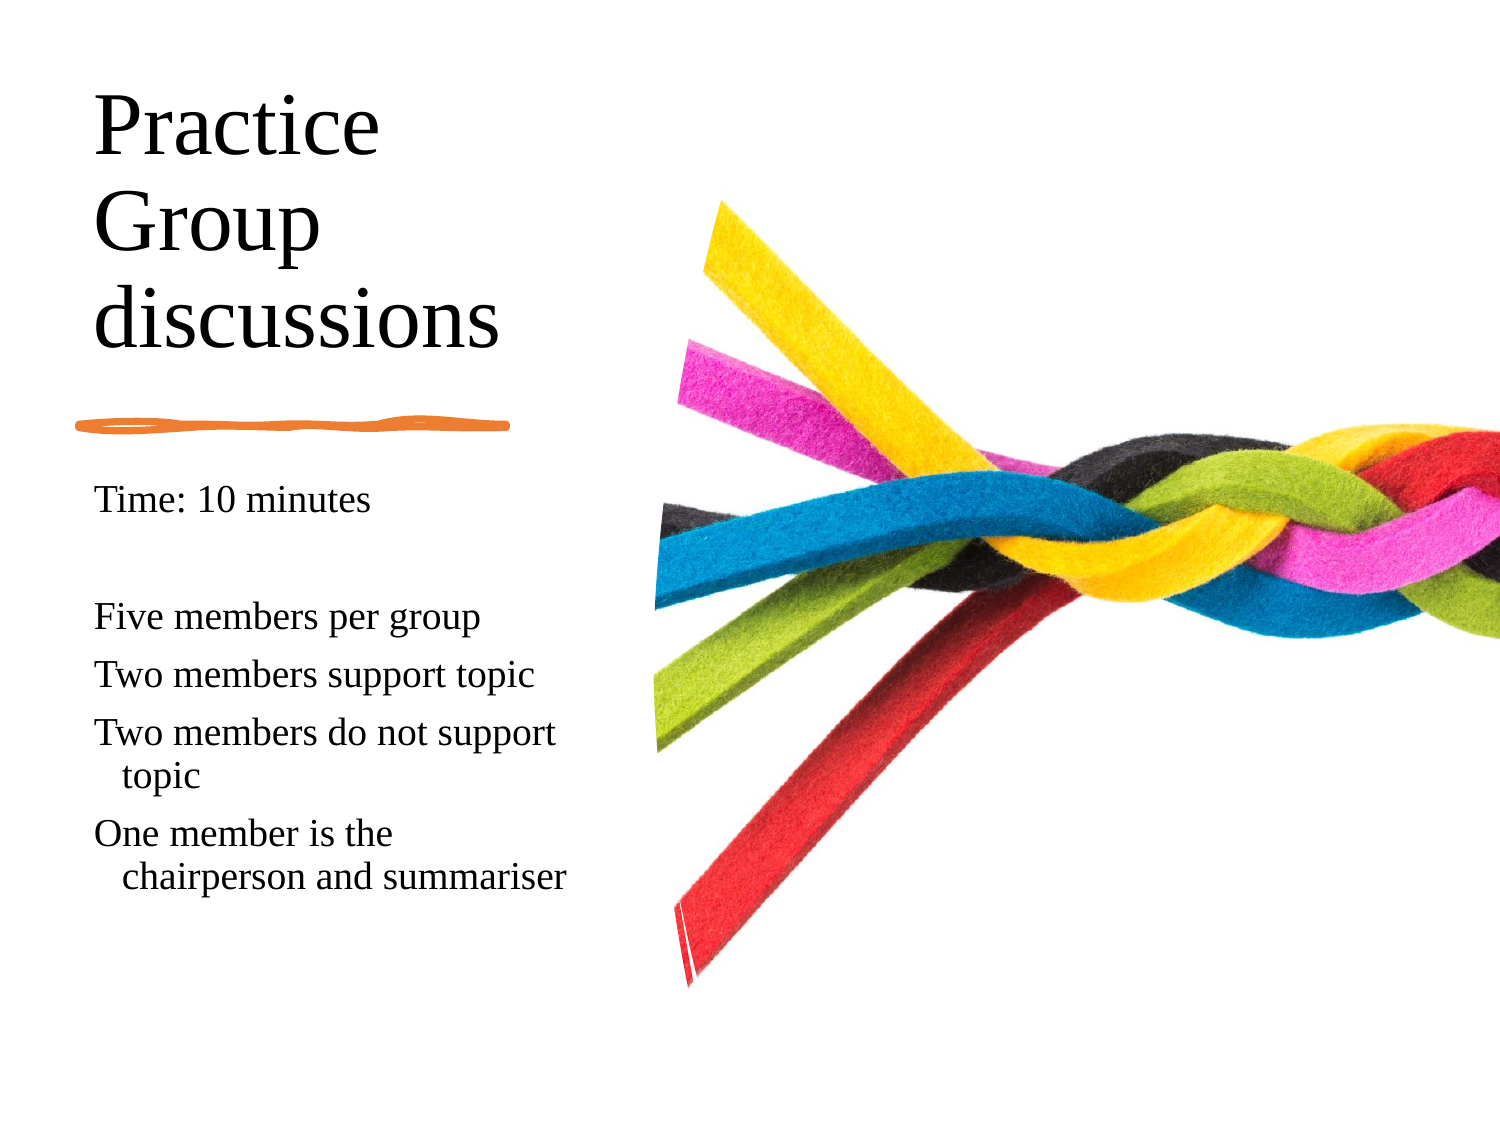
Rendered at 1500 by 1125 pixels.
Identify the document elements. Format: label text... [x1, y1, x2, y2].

title Practice Group discussions [78, 53, 617, 375]
list Time: 10 minutes Five members per group Two members support topic Two members do not support topic One member is the chairperson and summariser [78, 471, 601, 1016]
text_box [77, 418, 508, 432]
picture [653, 0, 1500, 1125]
text_box [0, 0, 653, 1125]
